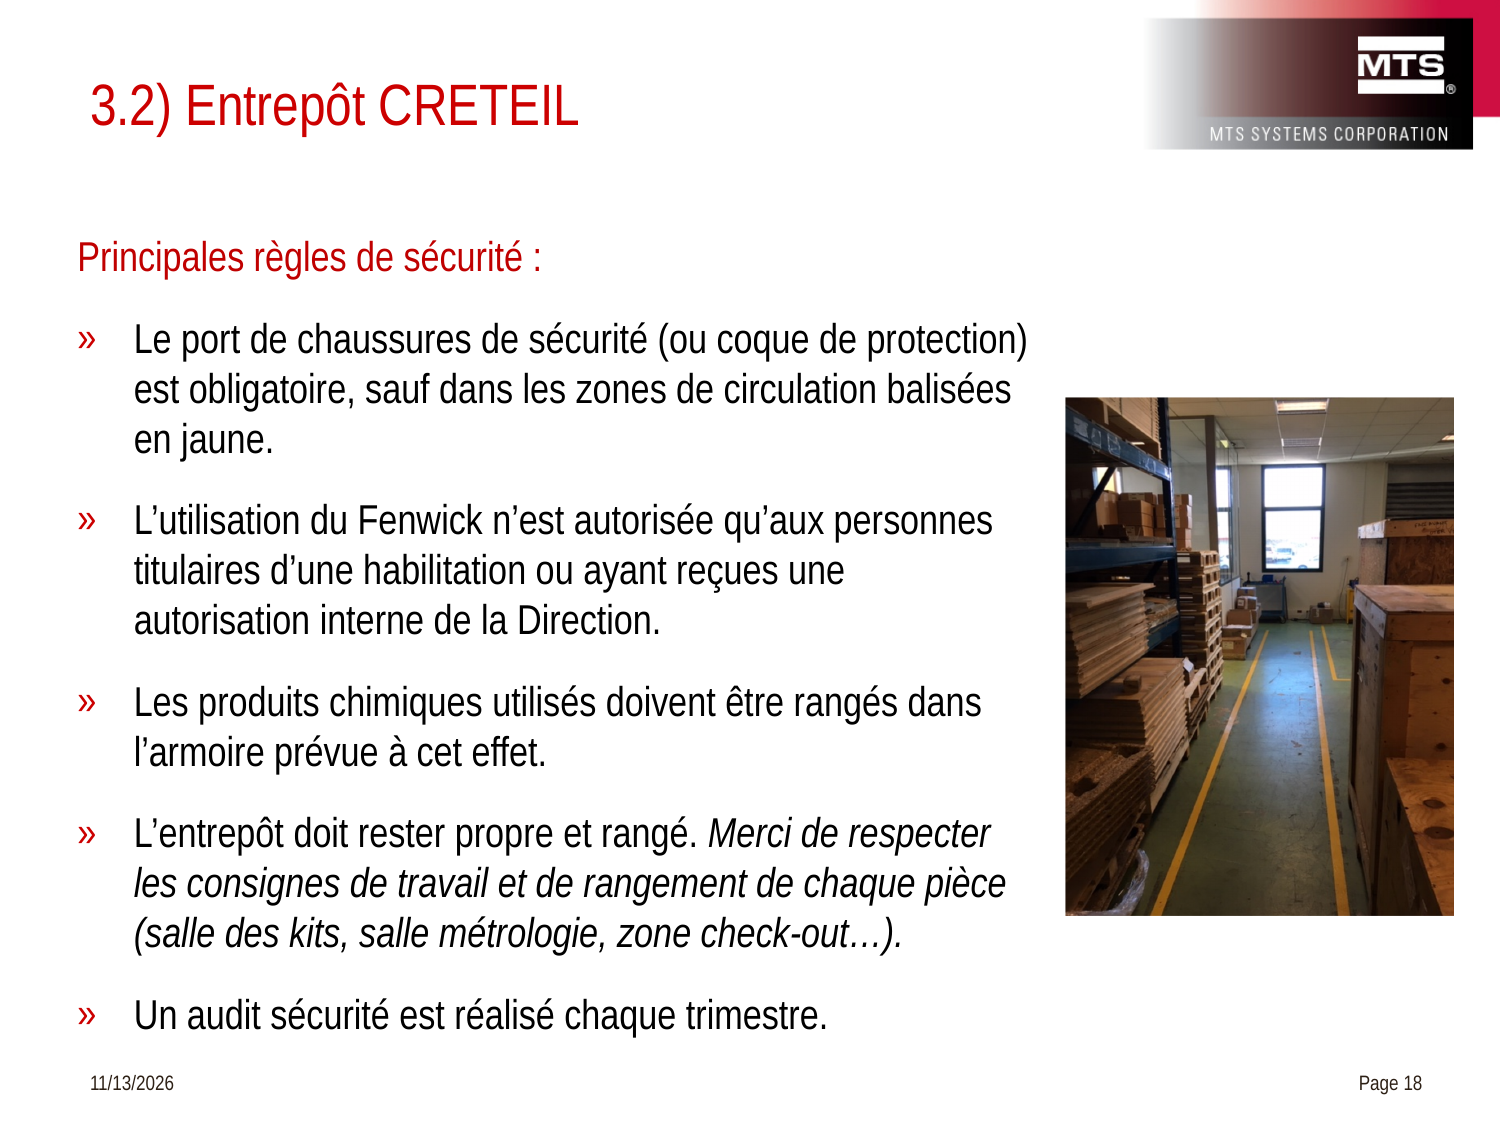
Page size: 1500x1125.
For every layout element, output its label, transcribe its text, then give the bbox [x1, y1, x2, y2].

title 3.2) Entrepôt CRETEIL [75, 24, 1138, 188]
slide_number Page 18 [1087, 1062, 1438, 1103]
list Principales règles de sécurité : Le port de chaussures de sécurité (ou coque de protection) est obligatoire, sauf dans les zones de circulation balisées en jaune. L’utilisation du Fenwick n’est autorisée qu’aux personnes titulaires d’une habilitation ou ayant reçues une autorisation interne de la Direction. Les produits chimiques utilisés doivent être rangés dans l’armoire prévue à cet effet. L’entrepôt doit rester propre et rangé. Merci de respecter les consignes de travail et de rangement de chaque pièce (salle des kits, salle métrologie, zone check-out…). Un audit sécurité est réalisé chaque trimestre. [62, 222, 1046, 1118]
picture [1130, 0, 1500, 150]
picture [1000, 398, 1500, 915]
